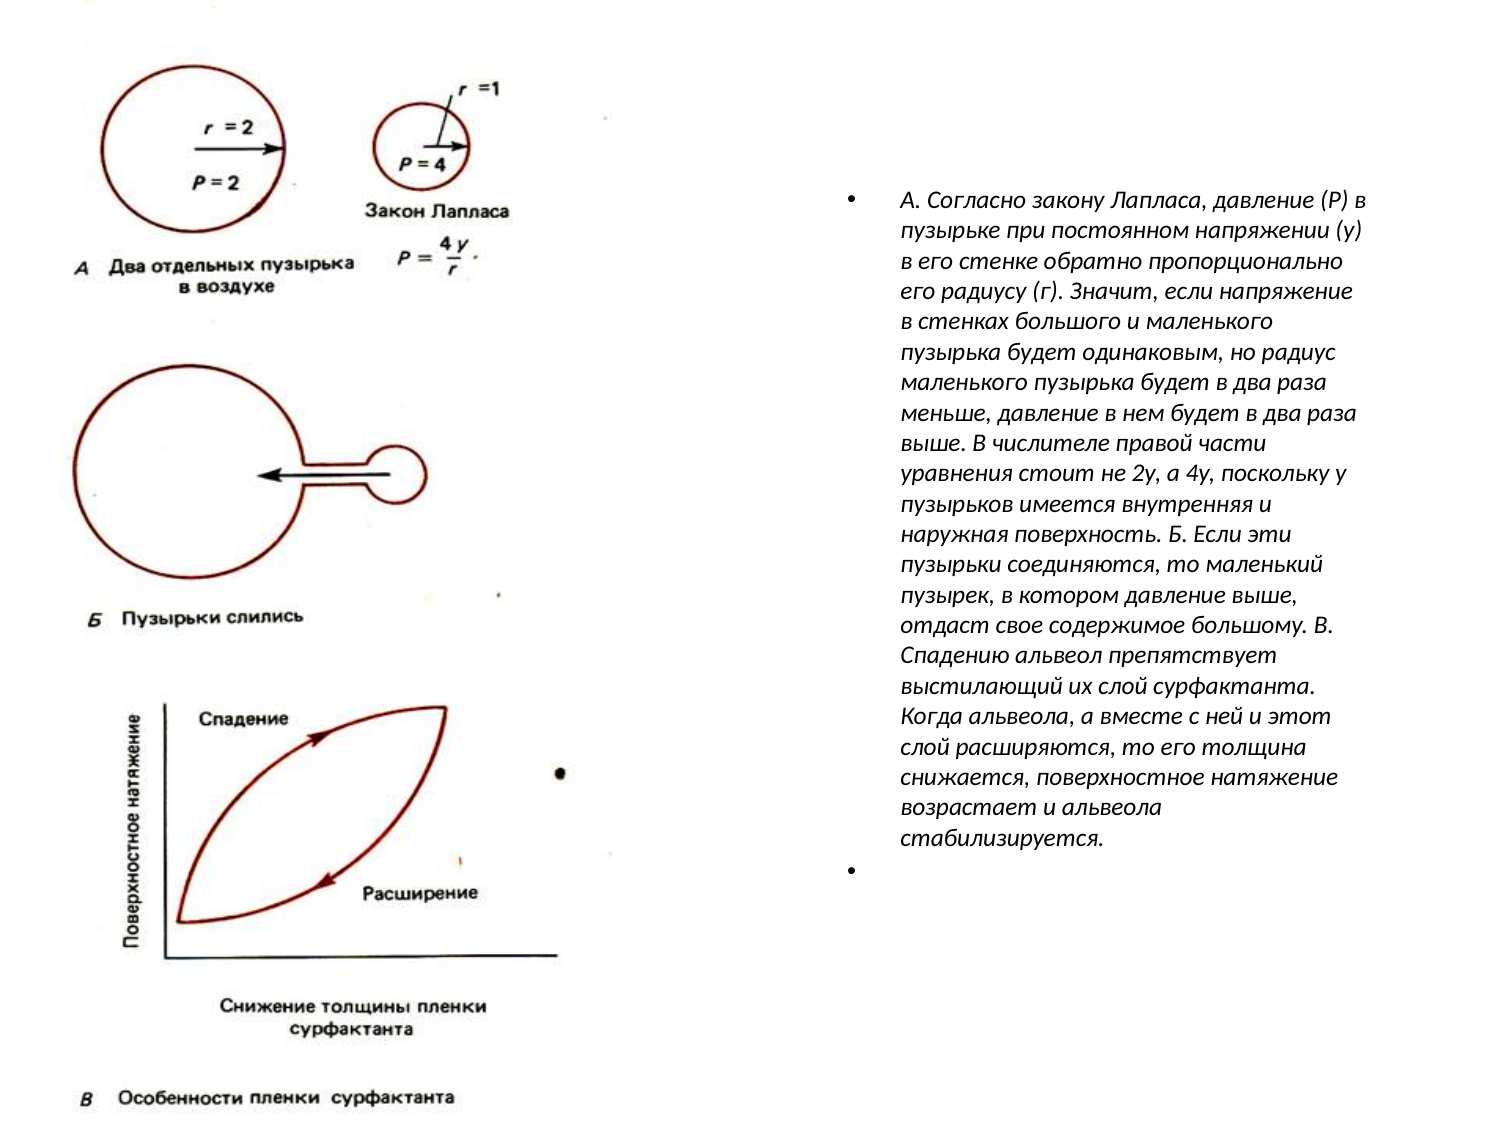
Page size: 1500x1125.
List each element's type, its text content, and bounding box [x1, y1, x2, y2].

list А. Согласно закону Лапласа, давление (Р) в пузырьке при постоянном напряжении (у) в его стенке обратно пропорционально его радиусу (г). Значит, если напряжение в стенках большого и маленького пузырька будет одинаковым, но радиус маленького пузырька будет в два раза меньше, давление в нем будет в два раза выше. В числителе правой части уравнения стоит не 2у, а 4у, поскольку у пузырьков имеется внутренняя и наружная поверхность. Б. Если эти пузырьки соединяются, то маленький пузырек, в котором давление выше, отдаст свое содержимое большому. В. Спадению альвеол препятствует выстилающий их слой сурфактанта. Когда альвеола, а вместе с ней и этот слой расширяются, то его толщина снижается, поверхностное натяжение возрастает и альвеола стабилизируется. [832, 175, 1386, 919]
picture [34, 0, 645, 1125]
